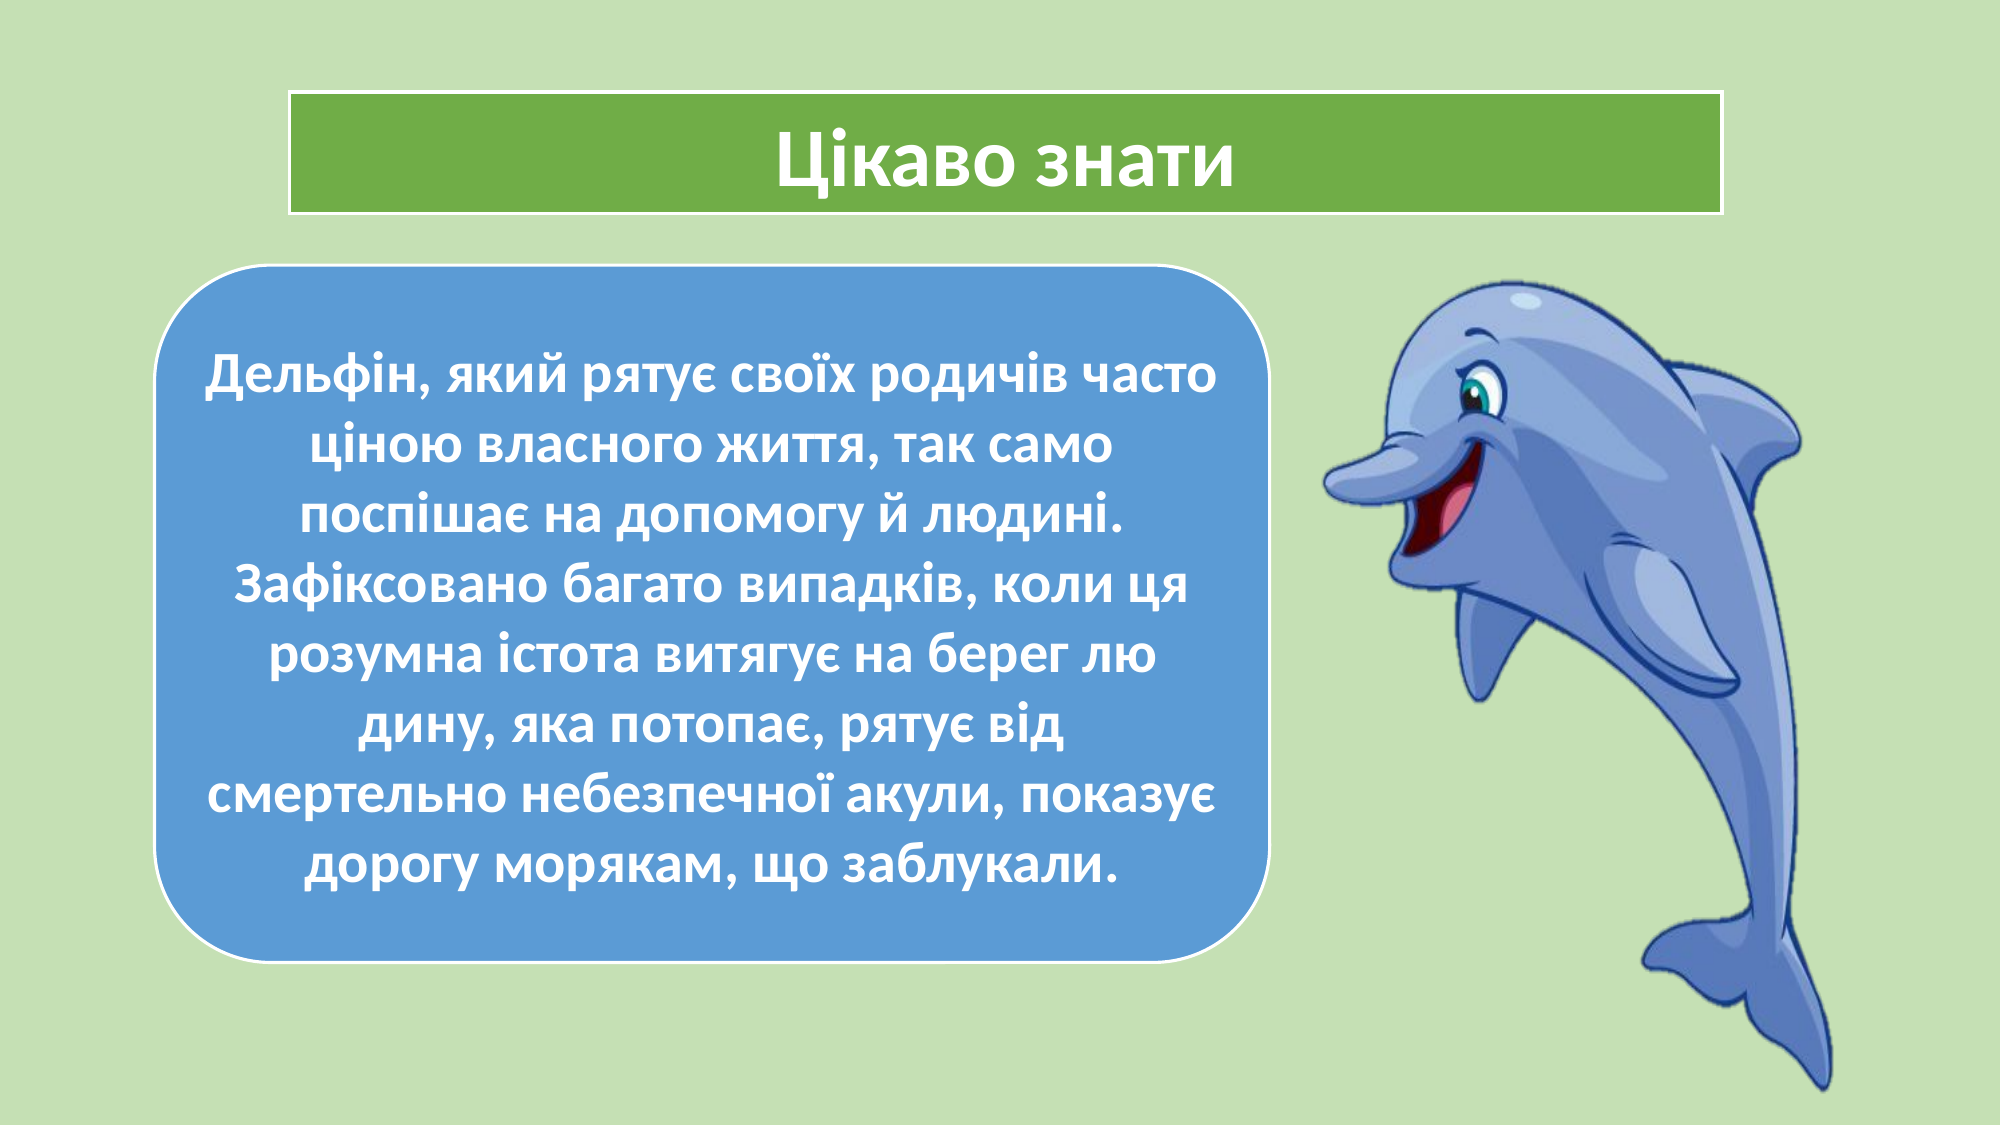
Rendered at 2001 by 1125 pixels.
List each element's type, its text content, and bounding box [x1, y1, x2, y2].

text_box Дельфін, який рятує своїх родичів часто ціною власного життя, так само поспішає на допомогу й людині. Зафіксовано багато випадків, коли ця розумна істота витягує на берег лю­дину, яка потопає, рятує від смертельно небезпечної акули, показує дорогу морякам, що заблукали. [152, 263, 1272, 965]
picture [1318, 265, 1842, 1107]
text_box Цікаво знати [288, 90, 1724, 215]
